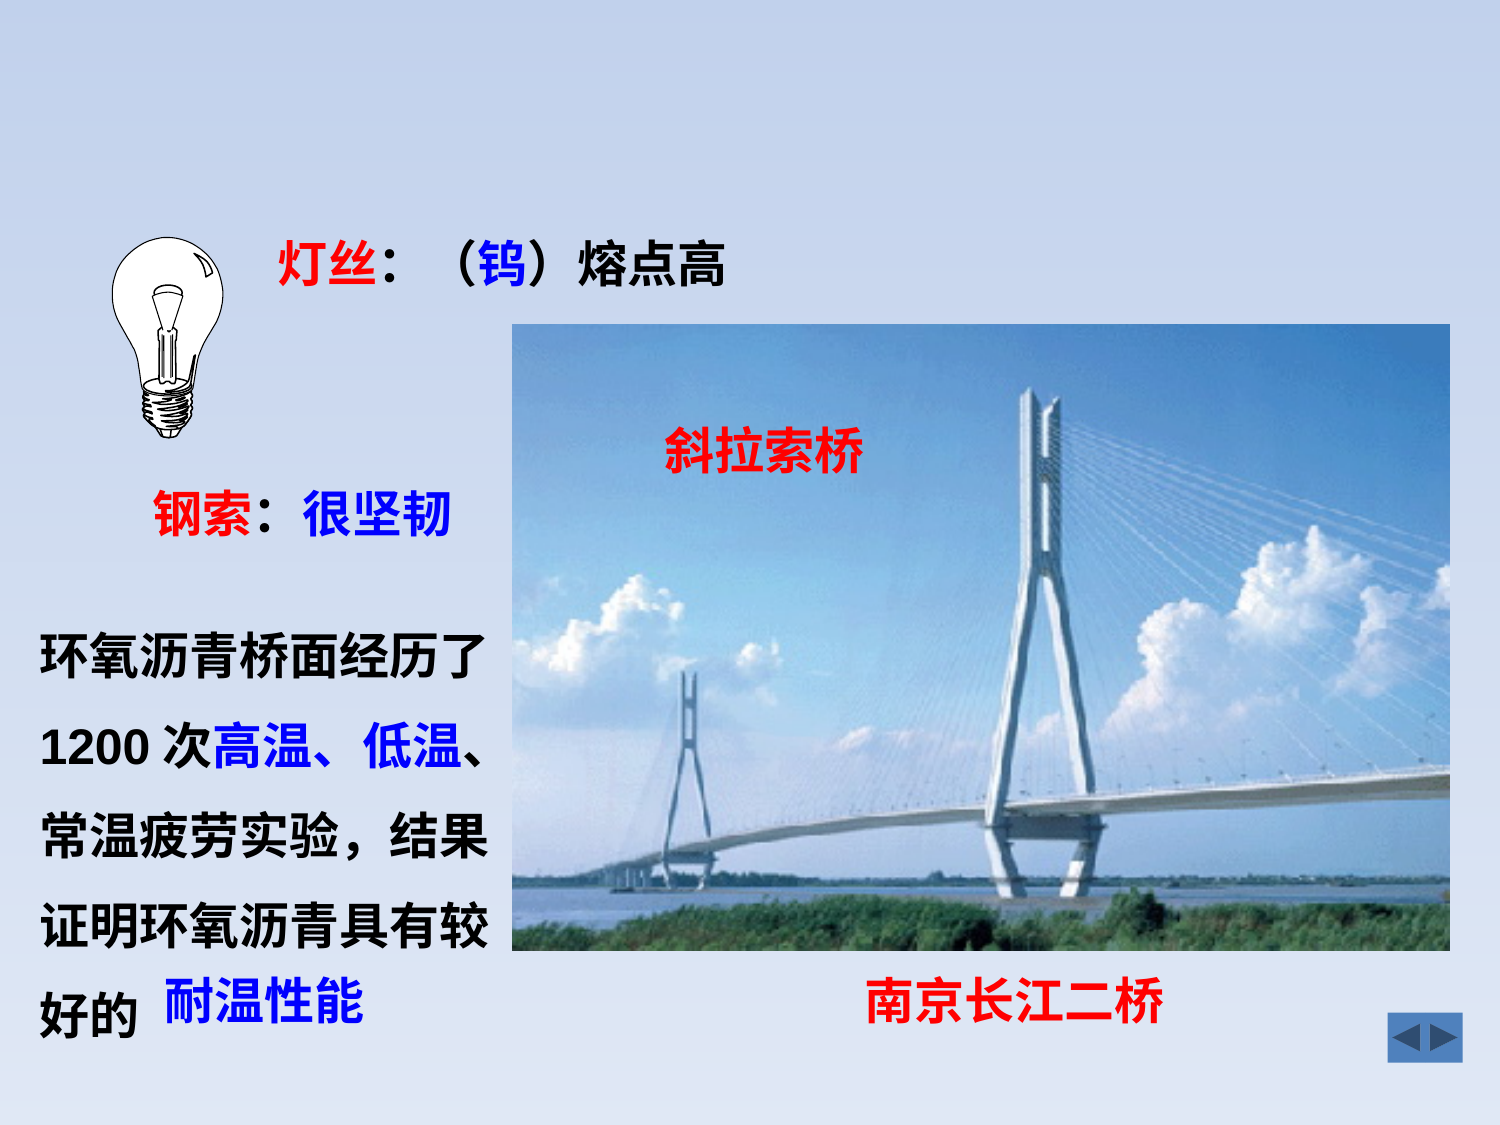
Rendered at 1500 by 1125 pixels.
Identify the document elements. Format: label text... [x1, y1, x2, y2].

picture [512, 324, 1451, 951]
text_box 钢索：很坚韧 [137, 474, 500, 550]
text_box 环氧沥青桥面经历了1200次高温、低温、常温疲劳实验，结果证明环氧沥青具有较好的 [24, 587, 550, 1053]
text_box 耐温性能 [150, 962, 400, 1038]
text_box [112, 237, 224, 438]
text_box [1387, 1012, 1463, 1063]
text_box 灯丝：（钨）熔点高 [262, 224, 763, 300]
text_box 南京长江二桥 [849, 962, 1457, 1038]
